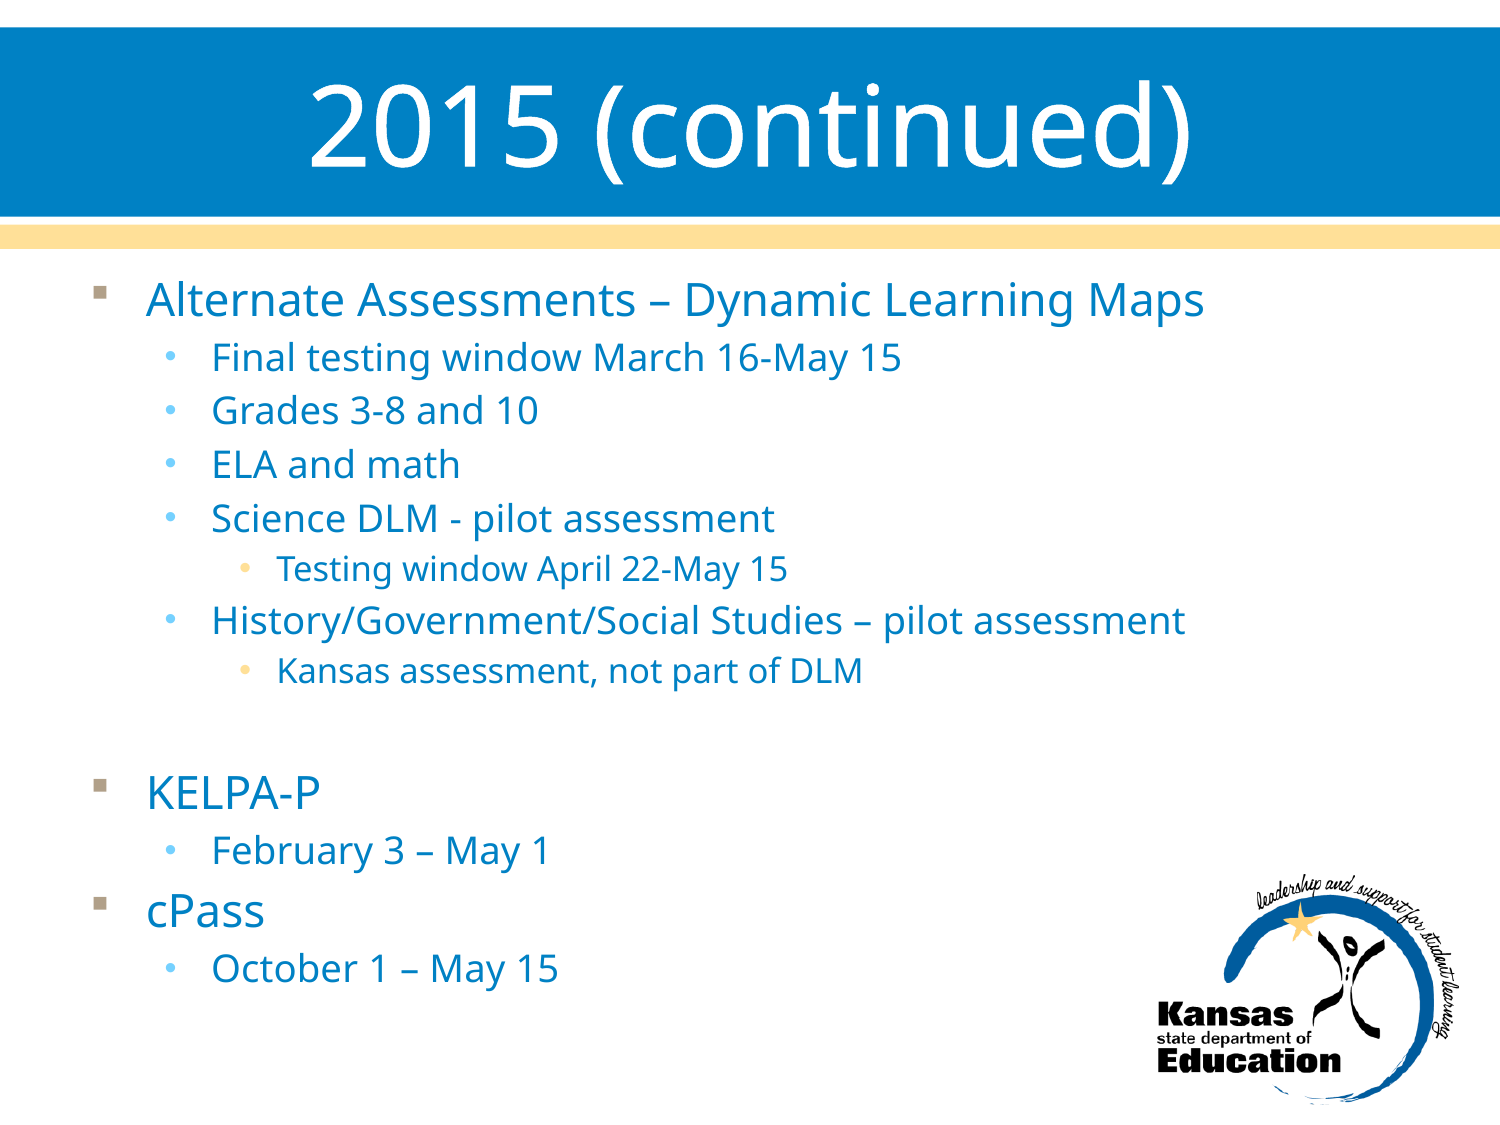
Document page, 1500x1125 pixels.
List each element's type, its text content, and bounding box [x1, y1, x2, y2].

title 2015 (continued) [75, 29, 1425, 213]
list Alternate Assessments – Dynamic Learning Maps Final testing window March 16-May 15 Grades 3-8 and 10 ELA and math Science DLM - pilot assessment Testing window April 22-May 15 History/Government/Social Studies – pilot assessment Kansas assessment, not part of DLM KELPA-P February 3 – May 1 cPass October 1 – May 15 [75, 262, 1425, 1005]
picture [1157, 874, 1459, 1105]
